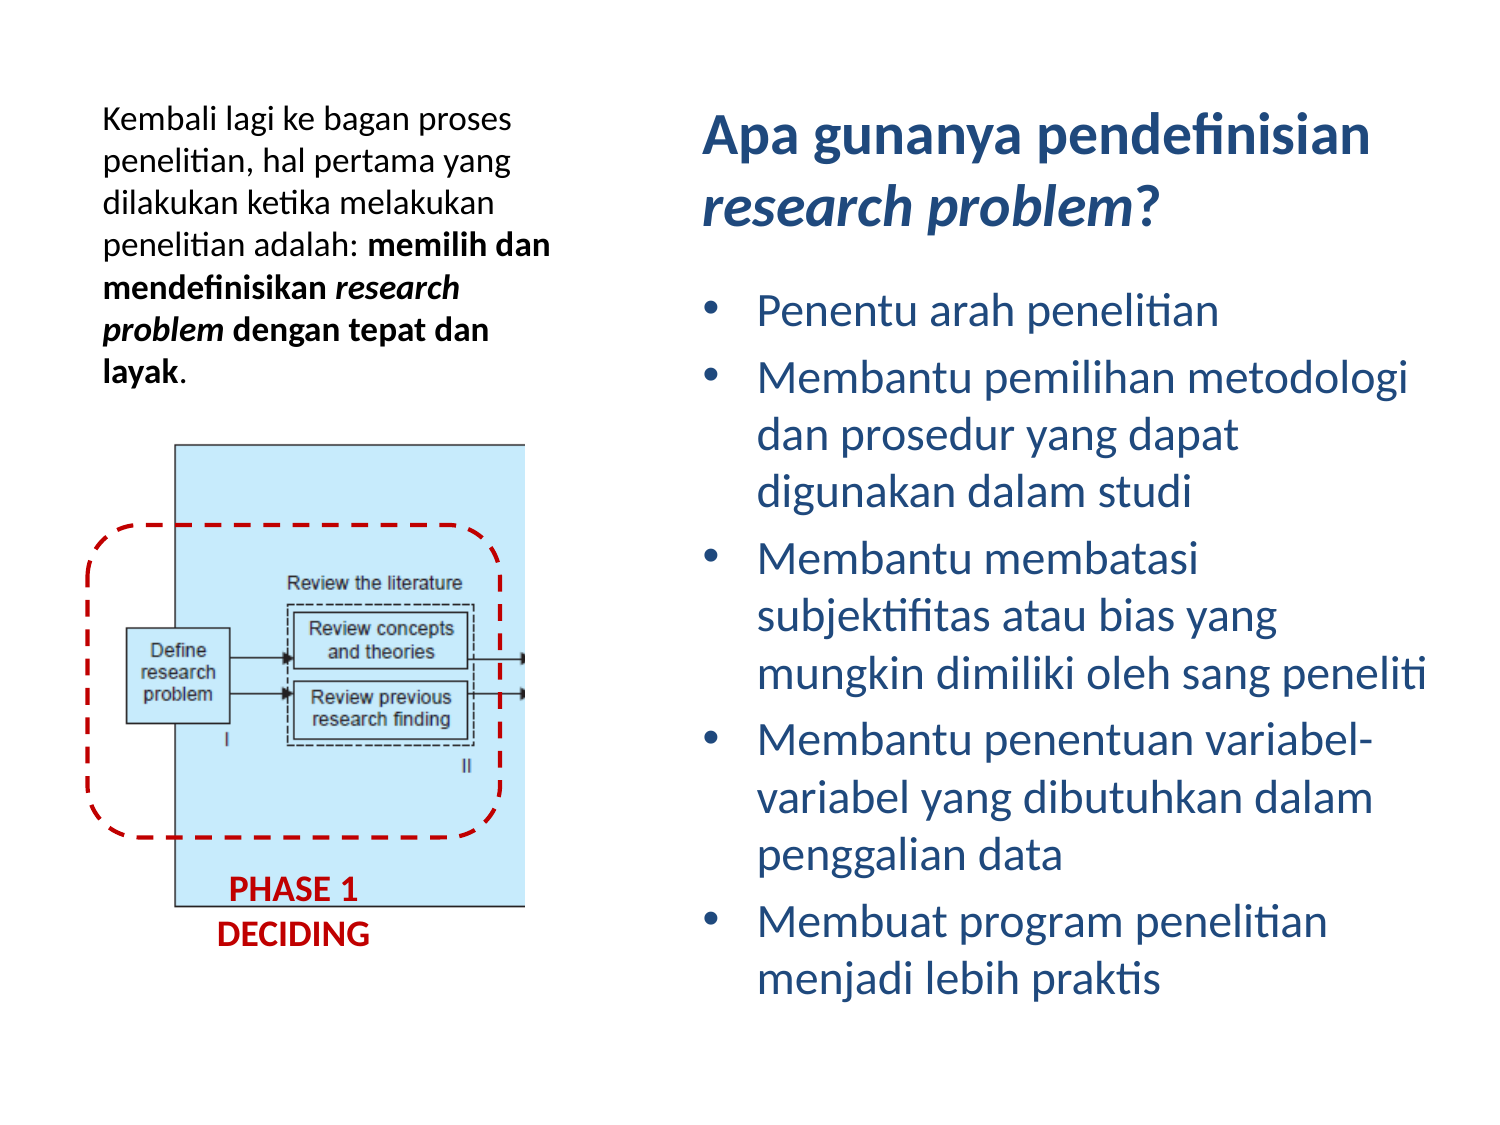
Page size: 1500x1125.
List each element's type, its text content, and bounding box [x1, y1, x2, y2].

text_box Apa gunanya pendefinisian research problem? Penentu arah penelitian Membantu pemilihan metodologi dan prosedur yang dapat digunakan dalam studi Membantu membatasi subjektifitas atau bias yang mungkin dimiliki oleh sang peneliti Membantu penentuan variabel-variabel yang dibutuhkan dalam penggalian data Membuat program penelitian menjadi lebih praktis [687, 87, 1449, 1063]
list Kembali lagi ke bagan proses penelitian, hal pertama yang dilakukan ketika melakukan penelitian adalah: memilih dan mendefinisikan research problem dengan tepat dan layak. [87, 87, 575, 400]
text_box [62, 299, 526, 1125]
